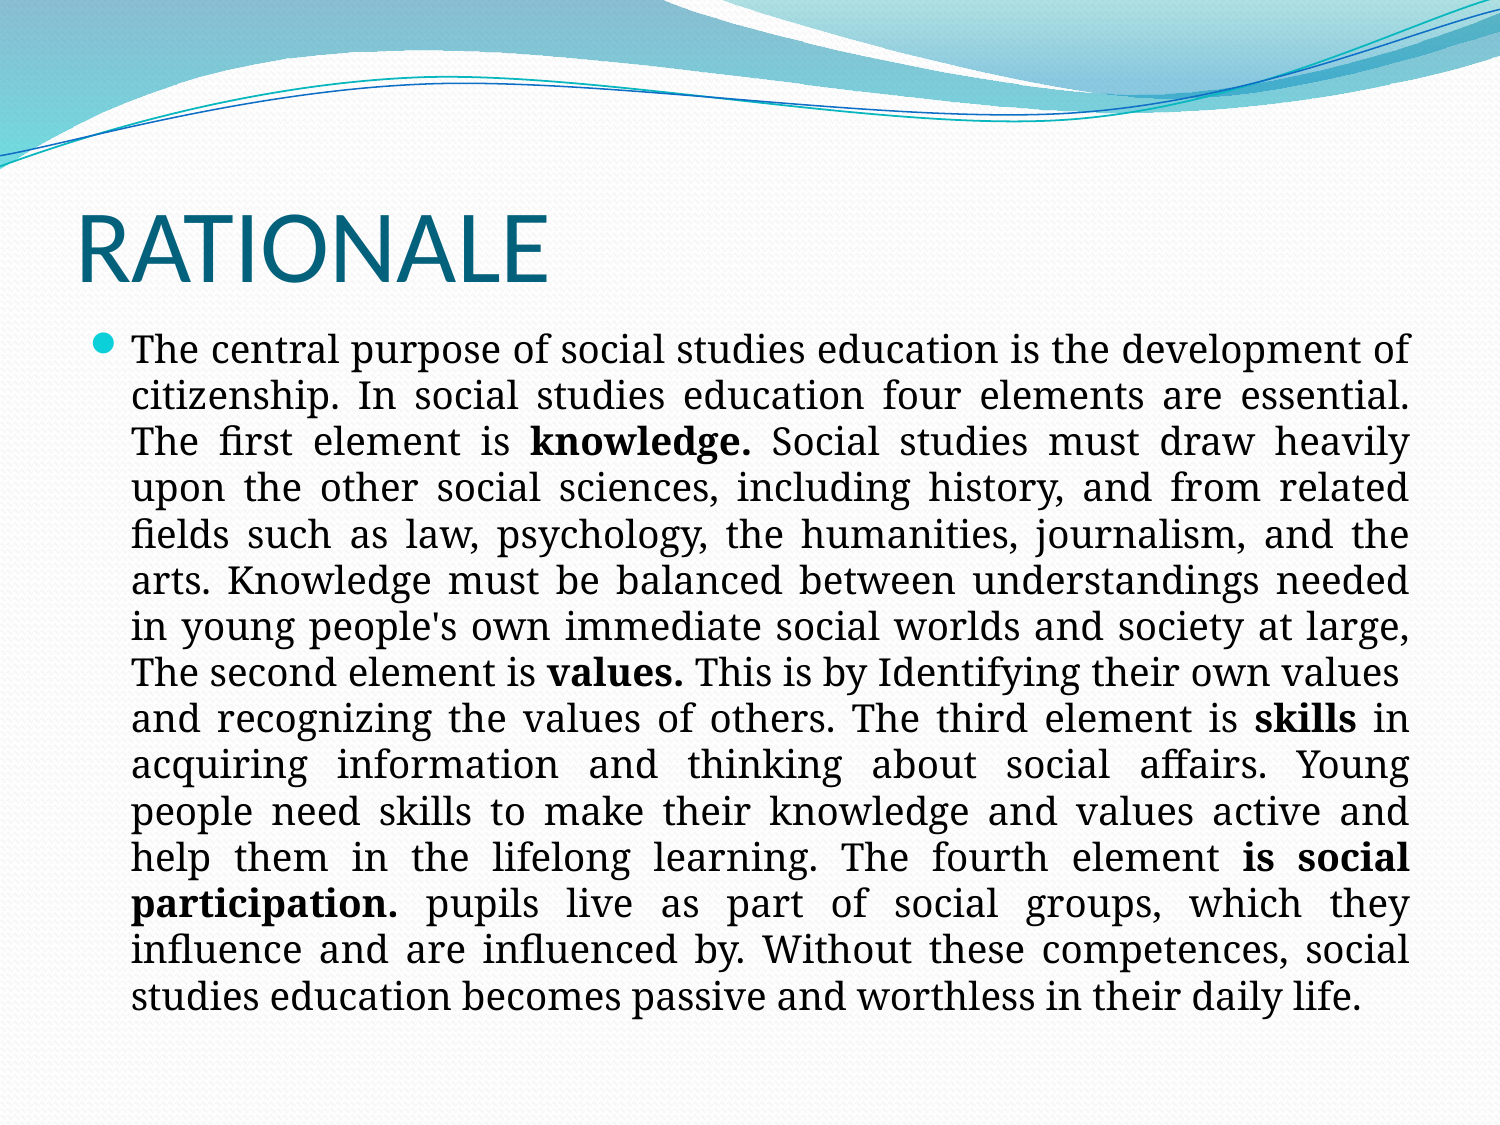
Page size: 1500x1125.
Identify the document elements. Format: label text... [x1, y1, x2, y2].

list The central purpose of social studies education is the development of citizenship. In social studies education four elements are essential. The first element is knowledge. Social studies must draw heavily upon the other social sciences, including history, and from related fields such as law, psychology, the humanities, journalism, and the arts. Knowledge must be balanced between understandings needed in young people's own immediate social worlds and society at large, The second element is values. This is by Identifying their own values and recognizing the values of others. The third element is skills in acquiring information and thinking about social affairs. Young people need skills to make their knowledge and values active and help them in the lifelong learning. The fourth element is social participation. pupils live as part of social groups, which they influence and are influenced by. Without these competences, social studies education becomes passive and worthless in their daily life. [75, 317, 1425, 1038]
title RATIONALE [75, 115, 1425, 303]
